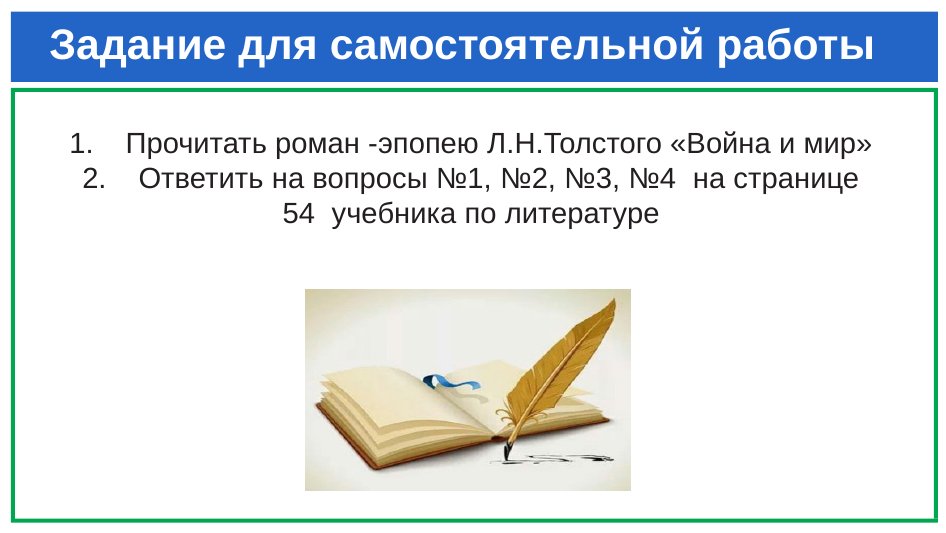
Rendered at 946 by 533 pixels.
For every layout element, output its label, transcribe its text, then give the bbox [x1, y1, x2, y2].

title Задание для самостоятельной работы [49, 16, 897, 69]
list Прочитать роман -эпопею Л.Н.Толстого «Война и мир» Ответить на вопросы №1, №2, №3, №4 на странице 54 учебника по литературе [20, 124, 922, 266]
picture [304, 289, 632, 492]
